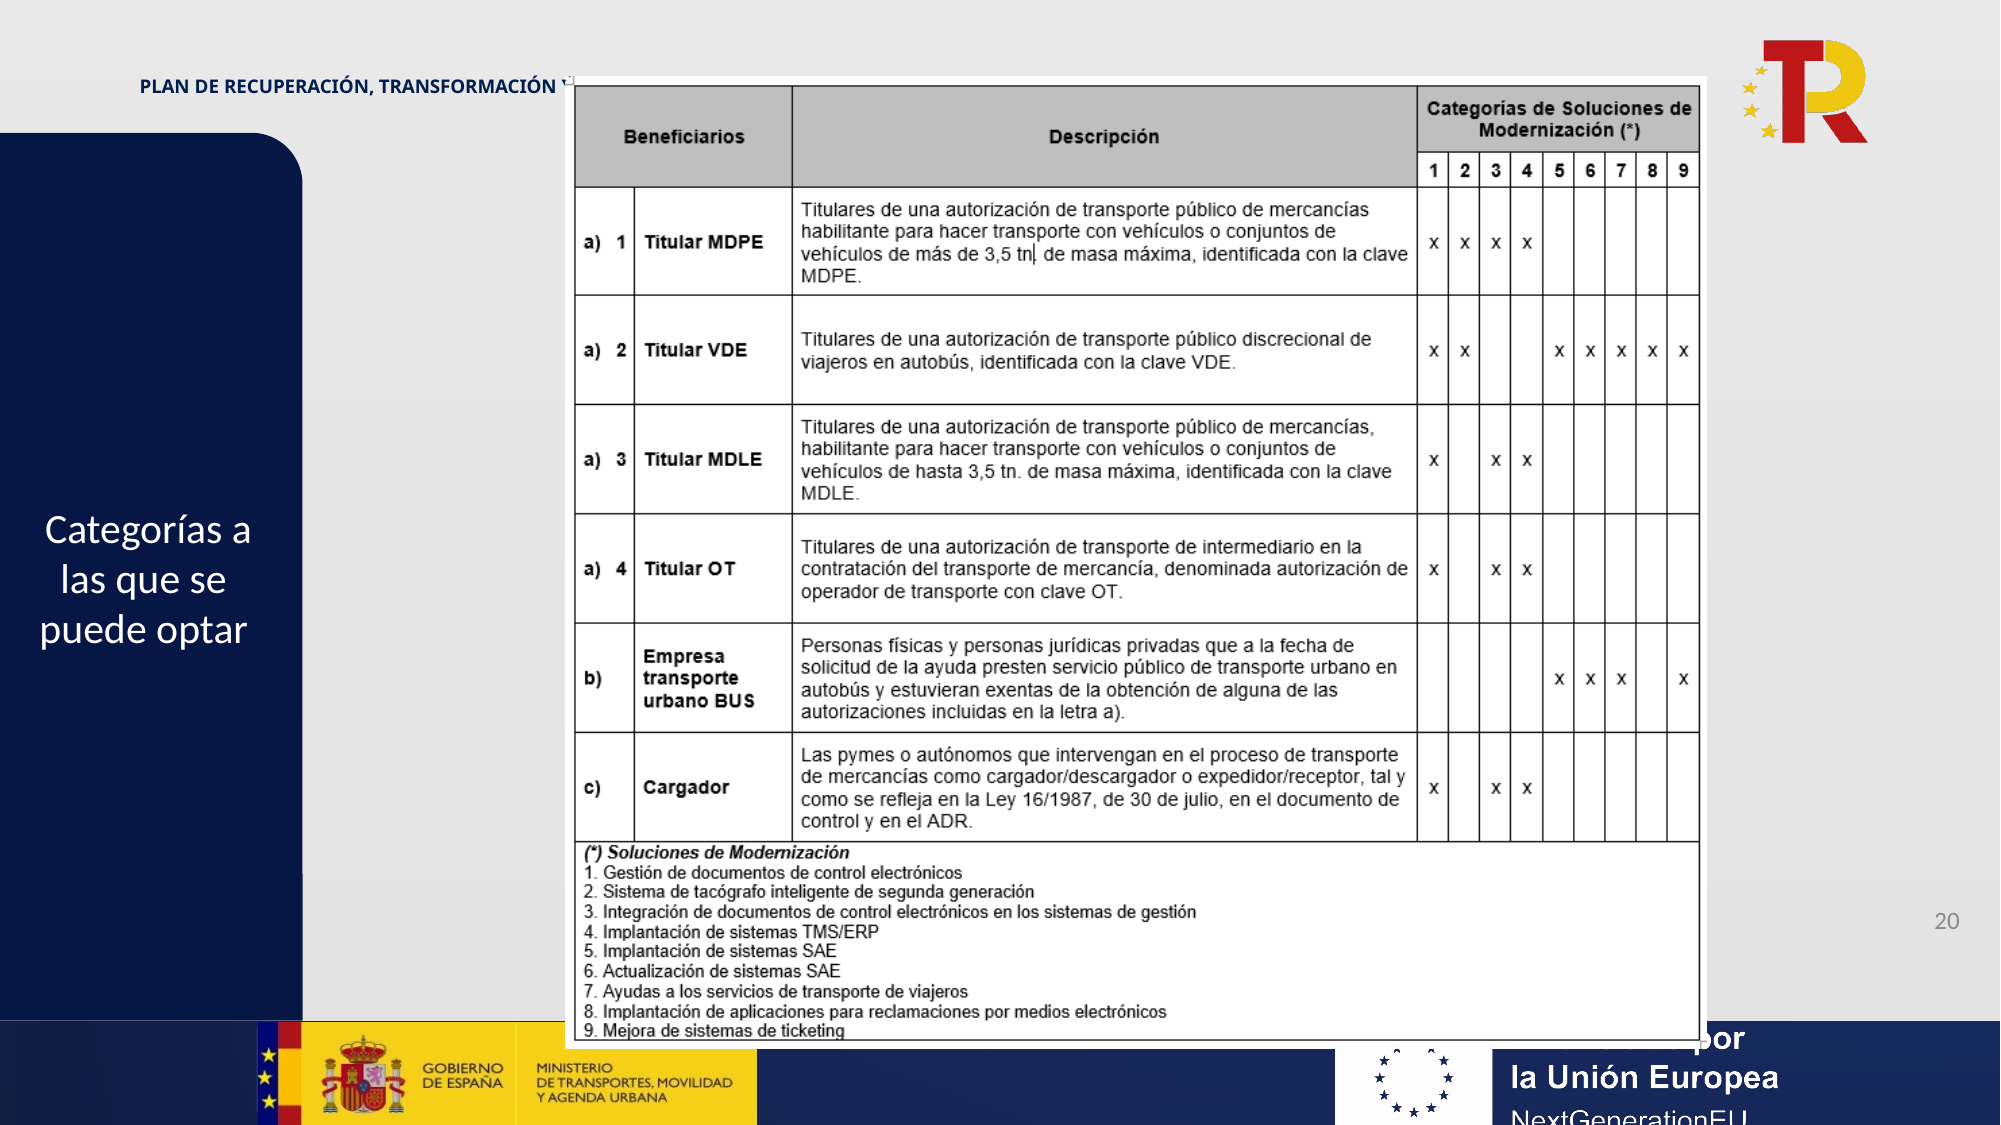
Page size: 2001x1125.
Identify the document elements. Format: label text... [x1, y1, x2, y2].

picture [1740, 29, 1874, 154]
picture [0, 76, 2000, 1125]
text_box Categorías a las que se puede optar [0, 132, 303, 1021]
